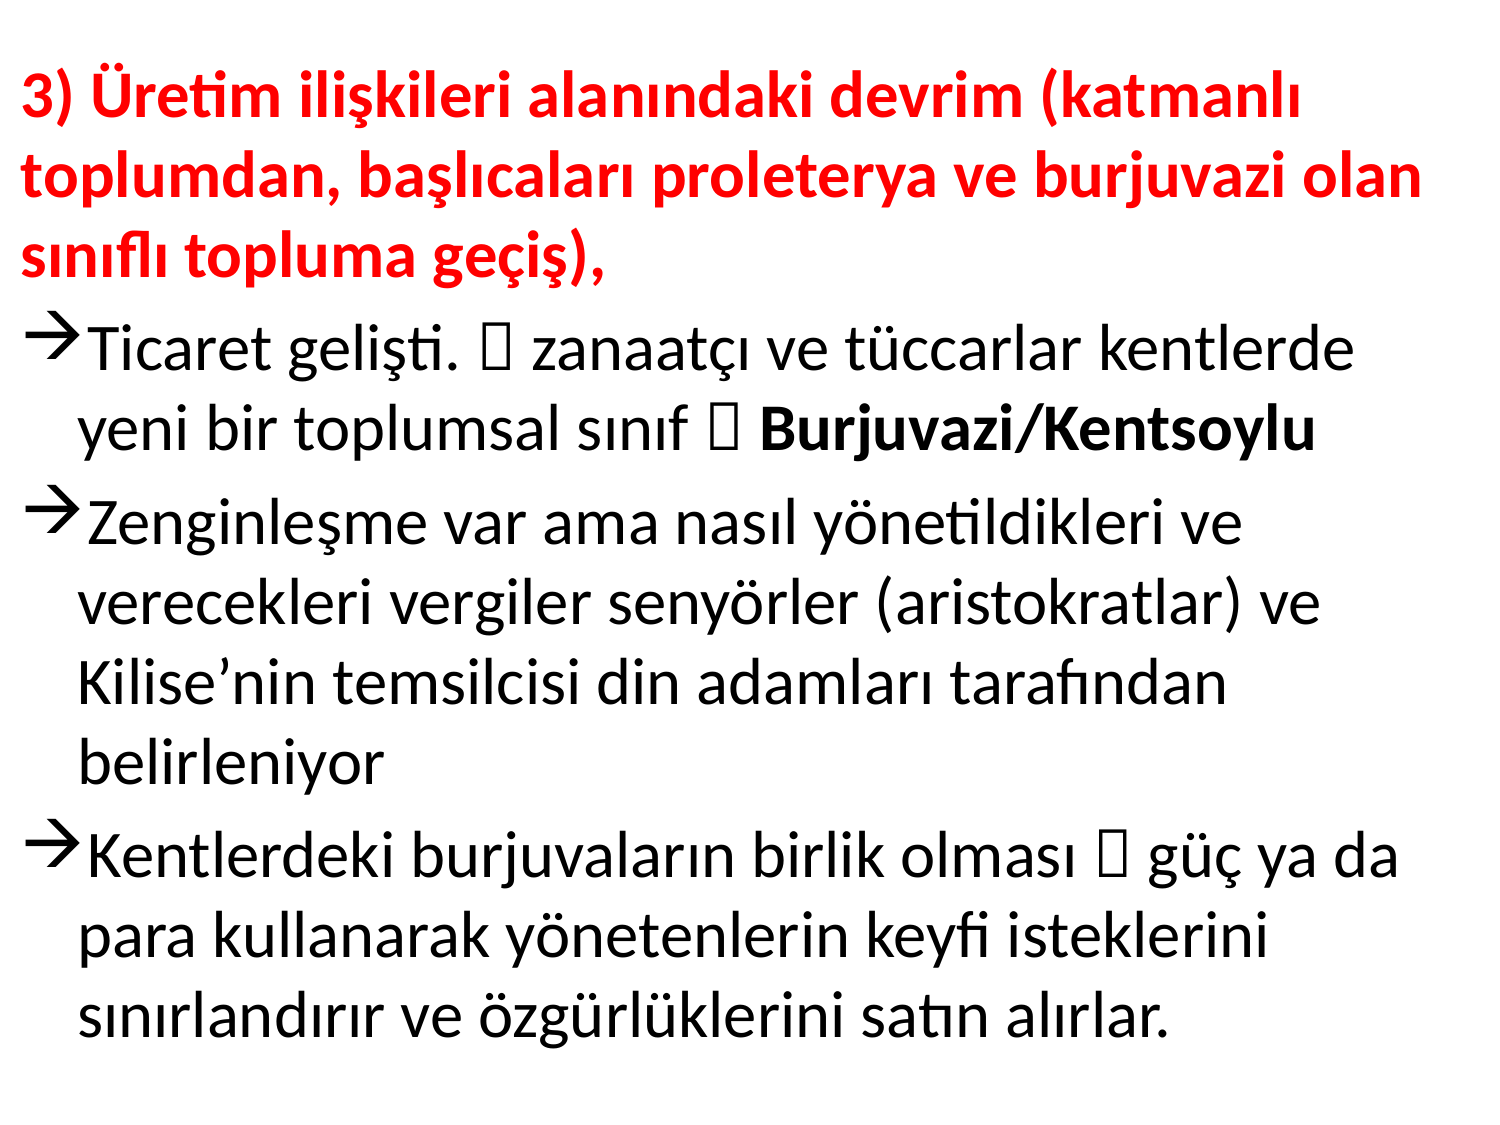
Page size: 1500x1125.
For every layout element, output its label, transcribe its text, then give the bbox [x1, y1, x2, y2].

list 3) Üretim ilişkileri alanındaki devrim (katmanlı toplumdan, başlıcaları proleterya ve burjuvazi olan sınıflı topluma geçiş), Ticaret gelişti.  zanaatçı ve tüccarlar kentlerde yeni bir toplumsal sınıf  Burjuvazi/Kentsoylu Zenginleşme var ama nasıl yönetildikleri ve verecekleri vergiler senyörler (aristokratlar) ve Kilise’nin temsilcisi din adamları tarafından belirleniyor Kentlerdeki burjuvaların birlik olması  güç ya da para kullanarak yönetenlerin keyfi isteklerini sınırlandırır ve özgürlüklerini satın alırlar. [5, 42, 1471, 1106]
